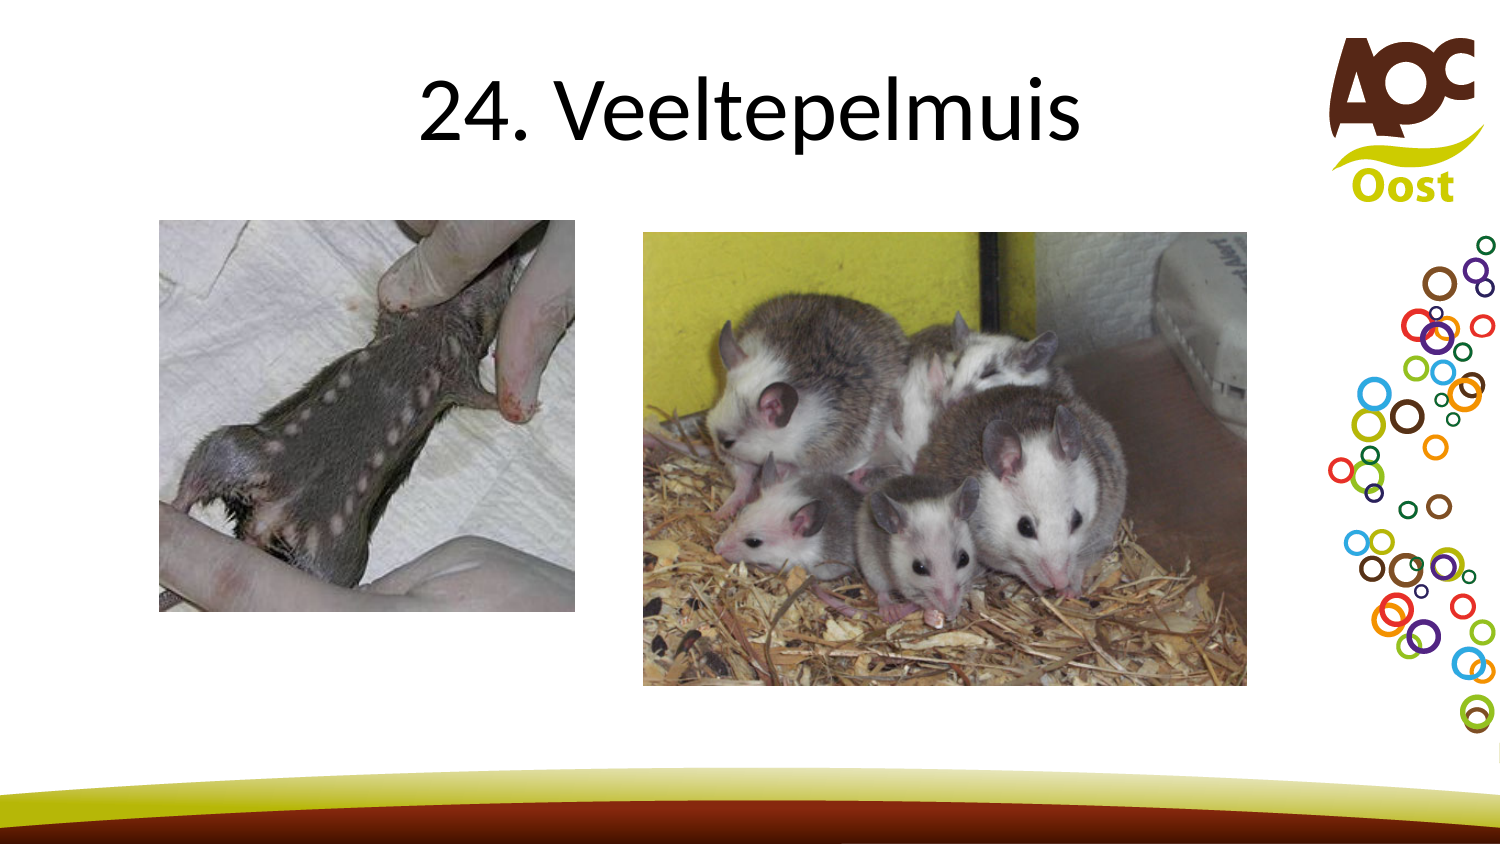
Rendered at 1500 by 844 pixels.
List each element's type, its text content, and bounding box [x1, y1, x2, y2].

picture [0, 0, 1500, 844]
title 24. Veeltepelmuis [75, 33, 1425, 175]
